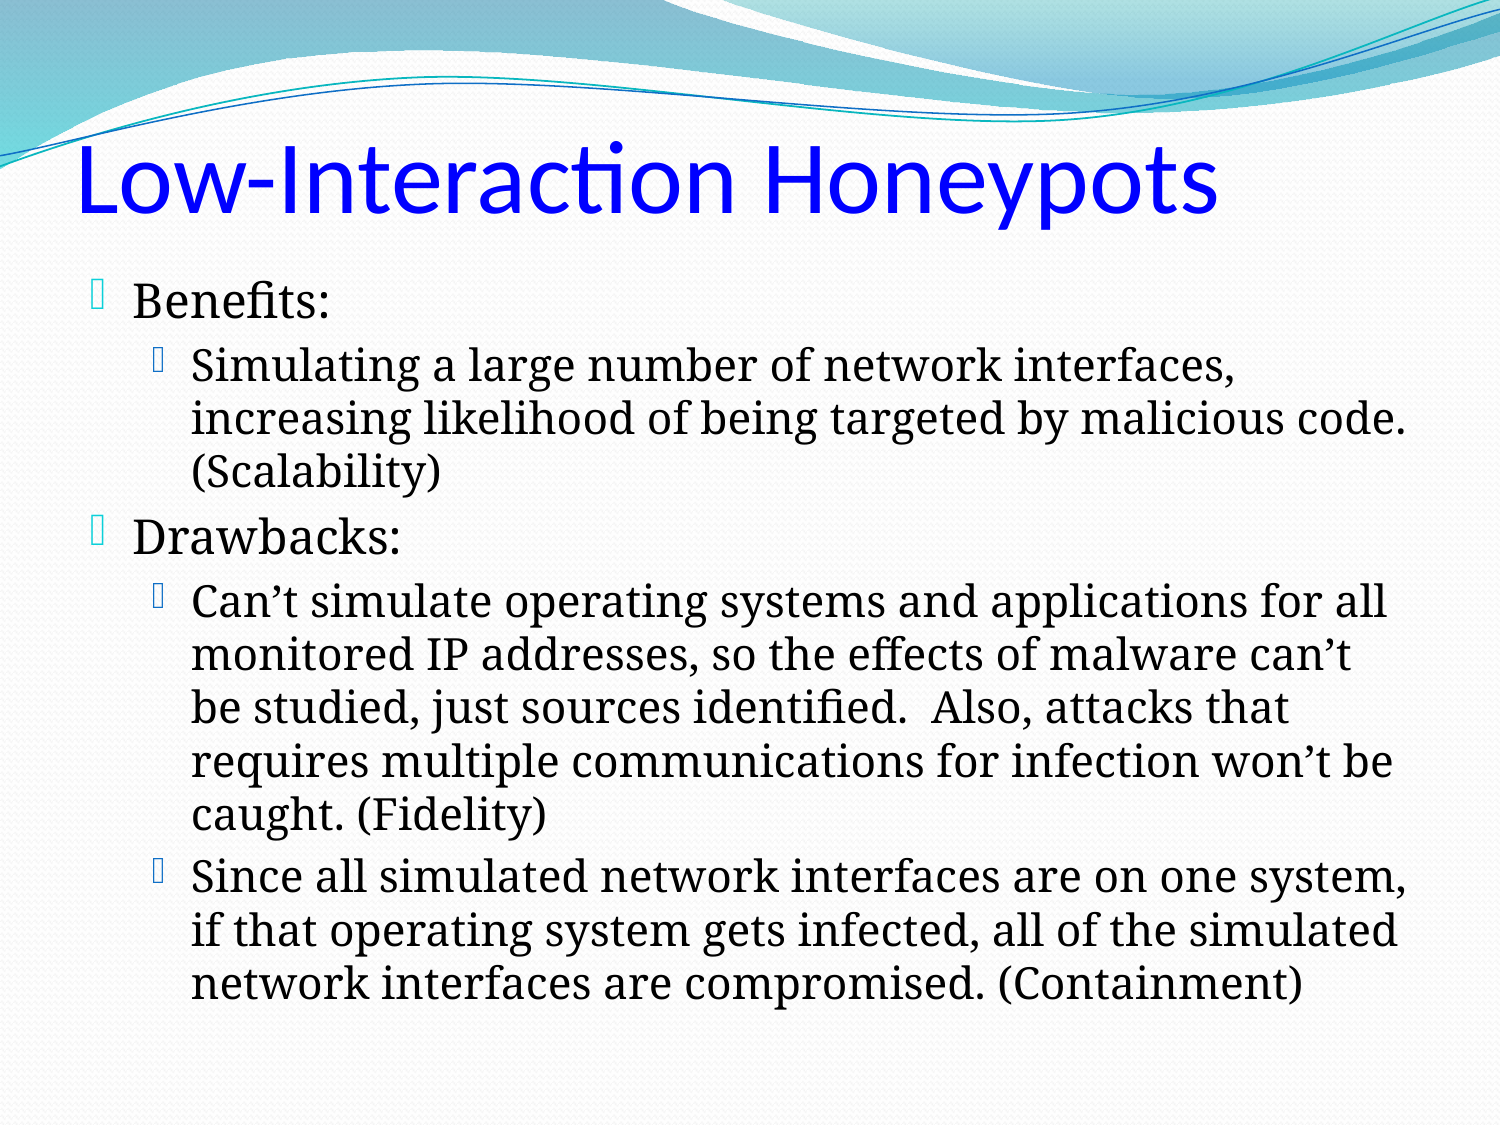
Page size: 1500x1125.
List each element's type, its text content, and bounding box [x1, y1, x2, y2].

title Low-Interaction Honeypots [75, 99, 1425, 235]
list Benefits: Simulating a large number of network interfaces, increasing likelihood of being targeted by malicious code. (Scalability) Drawbacks: Can’t simulate operating systems and applications for all monitored IP addresses, so the effects of malware can’t be studied, just sources identified. Also, attacks that requires multiple communications for infection won’t be caught. (Fidelity) Since all simulated network interfaces are on one system, if that operating system gets infected, all of the simulated network interfaces are compromised. (Containment) [75, 262, 1425, 1038]
